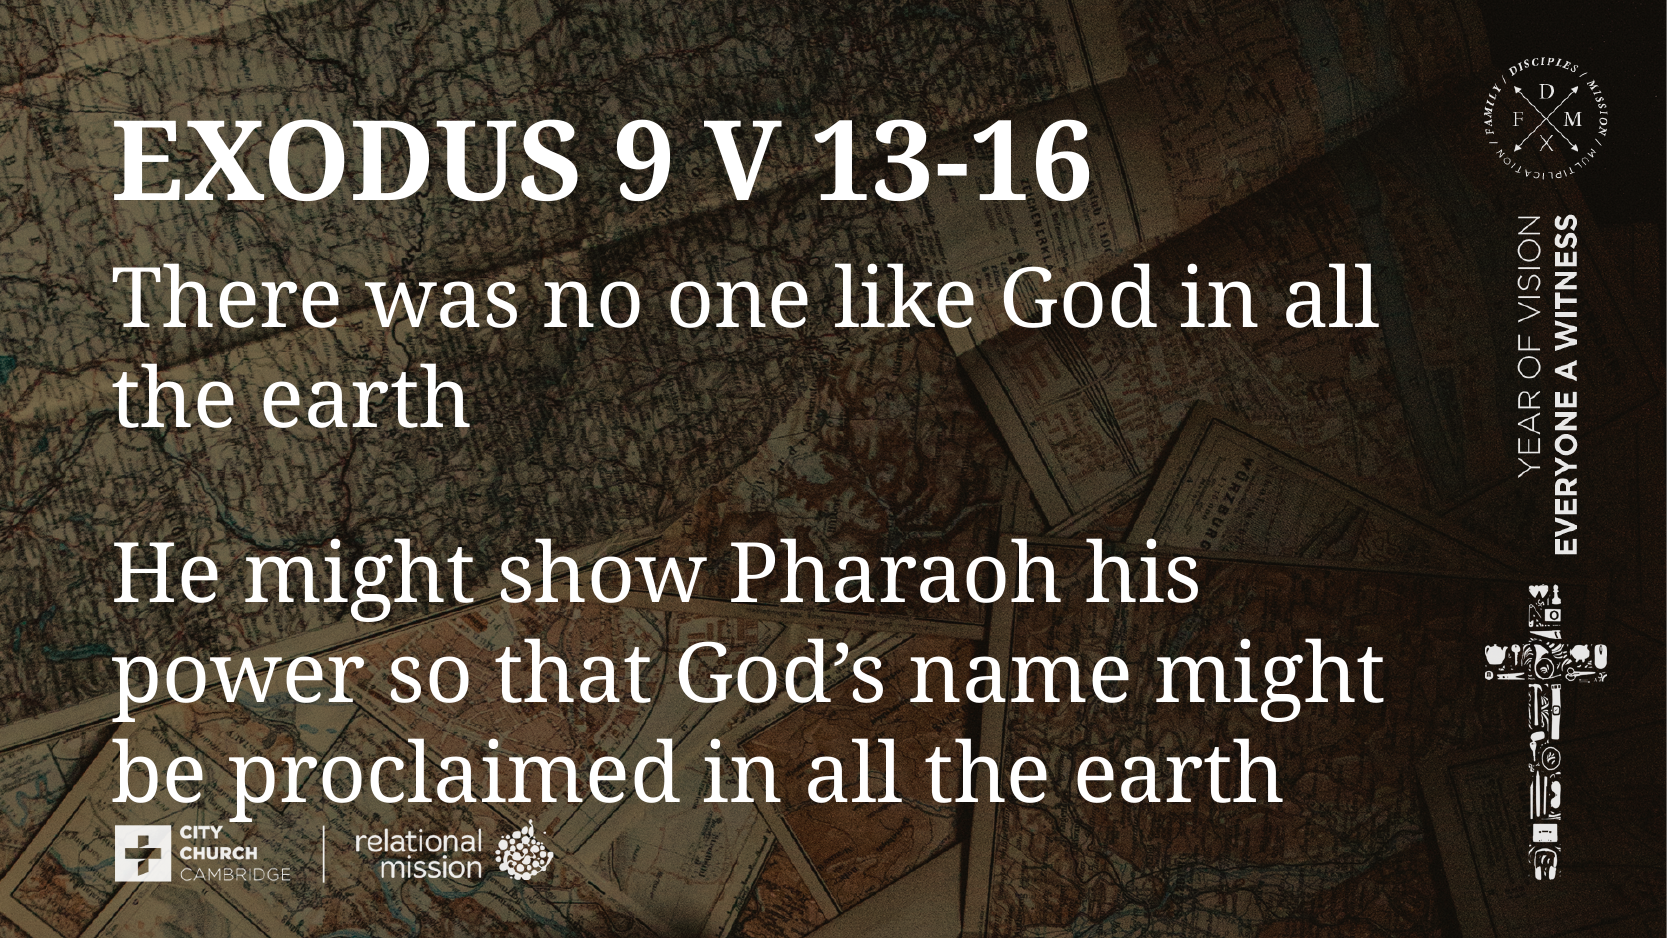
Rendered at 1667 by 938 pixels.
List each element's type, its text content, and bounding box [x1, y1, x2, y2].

picture [0, 0, 1667, 938]
list There was no one like God in all the earth He might show Pharaoh his power so that God’s name might be proclaimed in all the earth [111, 244, 1464, 784]
title Exodus 9 v 13-16 [111, 89, 1464, 221]
